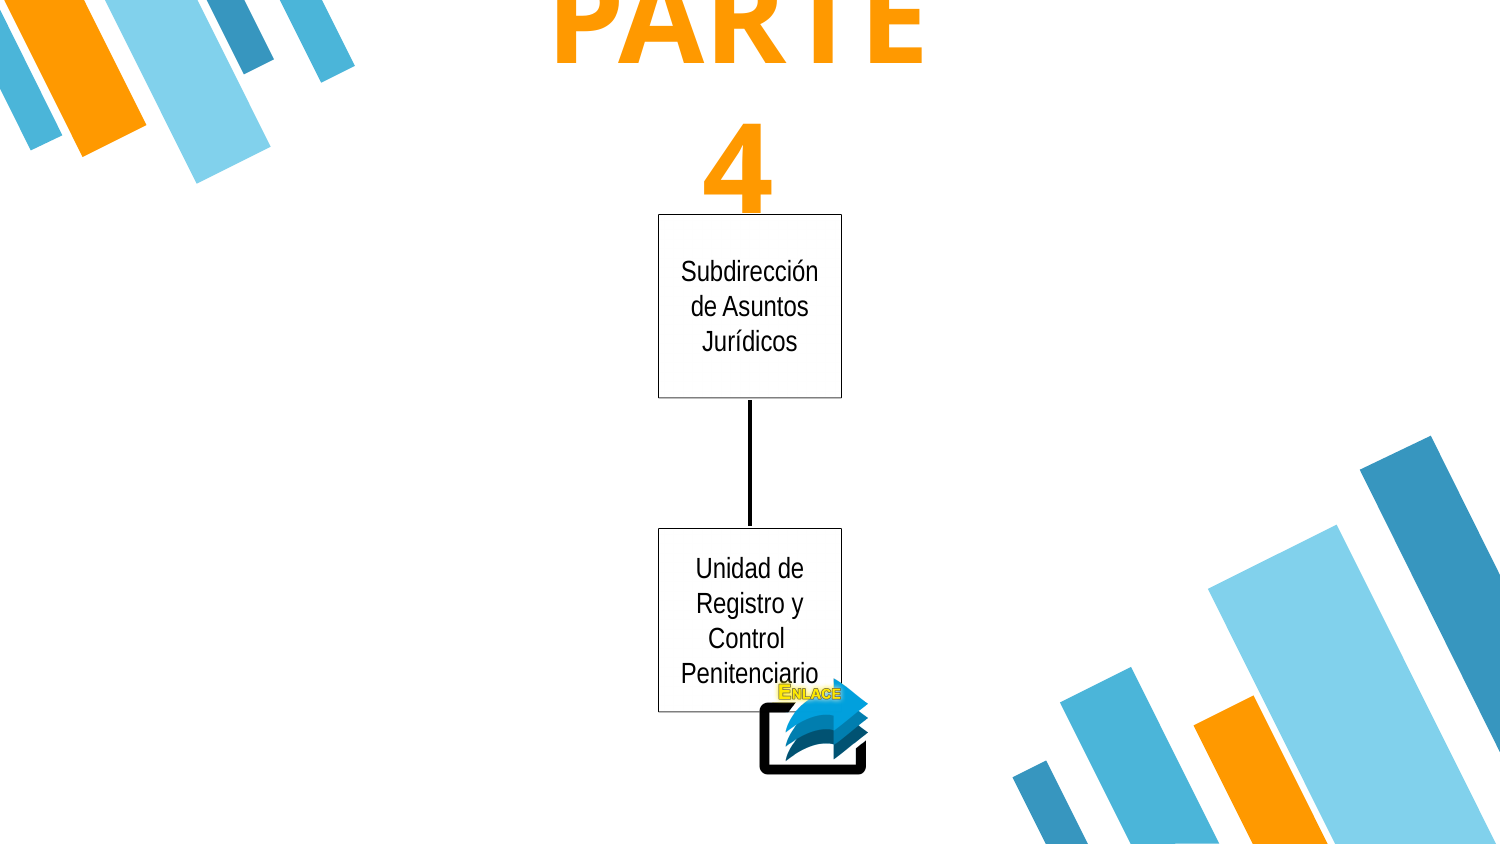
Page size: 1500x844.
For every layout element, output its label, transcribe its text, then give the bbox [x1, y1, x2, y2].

picture [655, 525, 869, 777]
title PARTE 4 [501, 13, 975, 164]
picture [655, 211, 845, 401]
